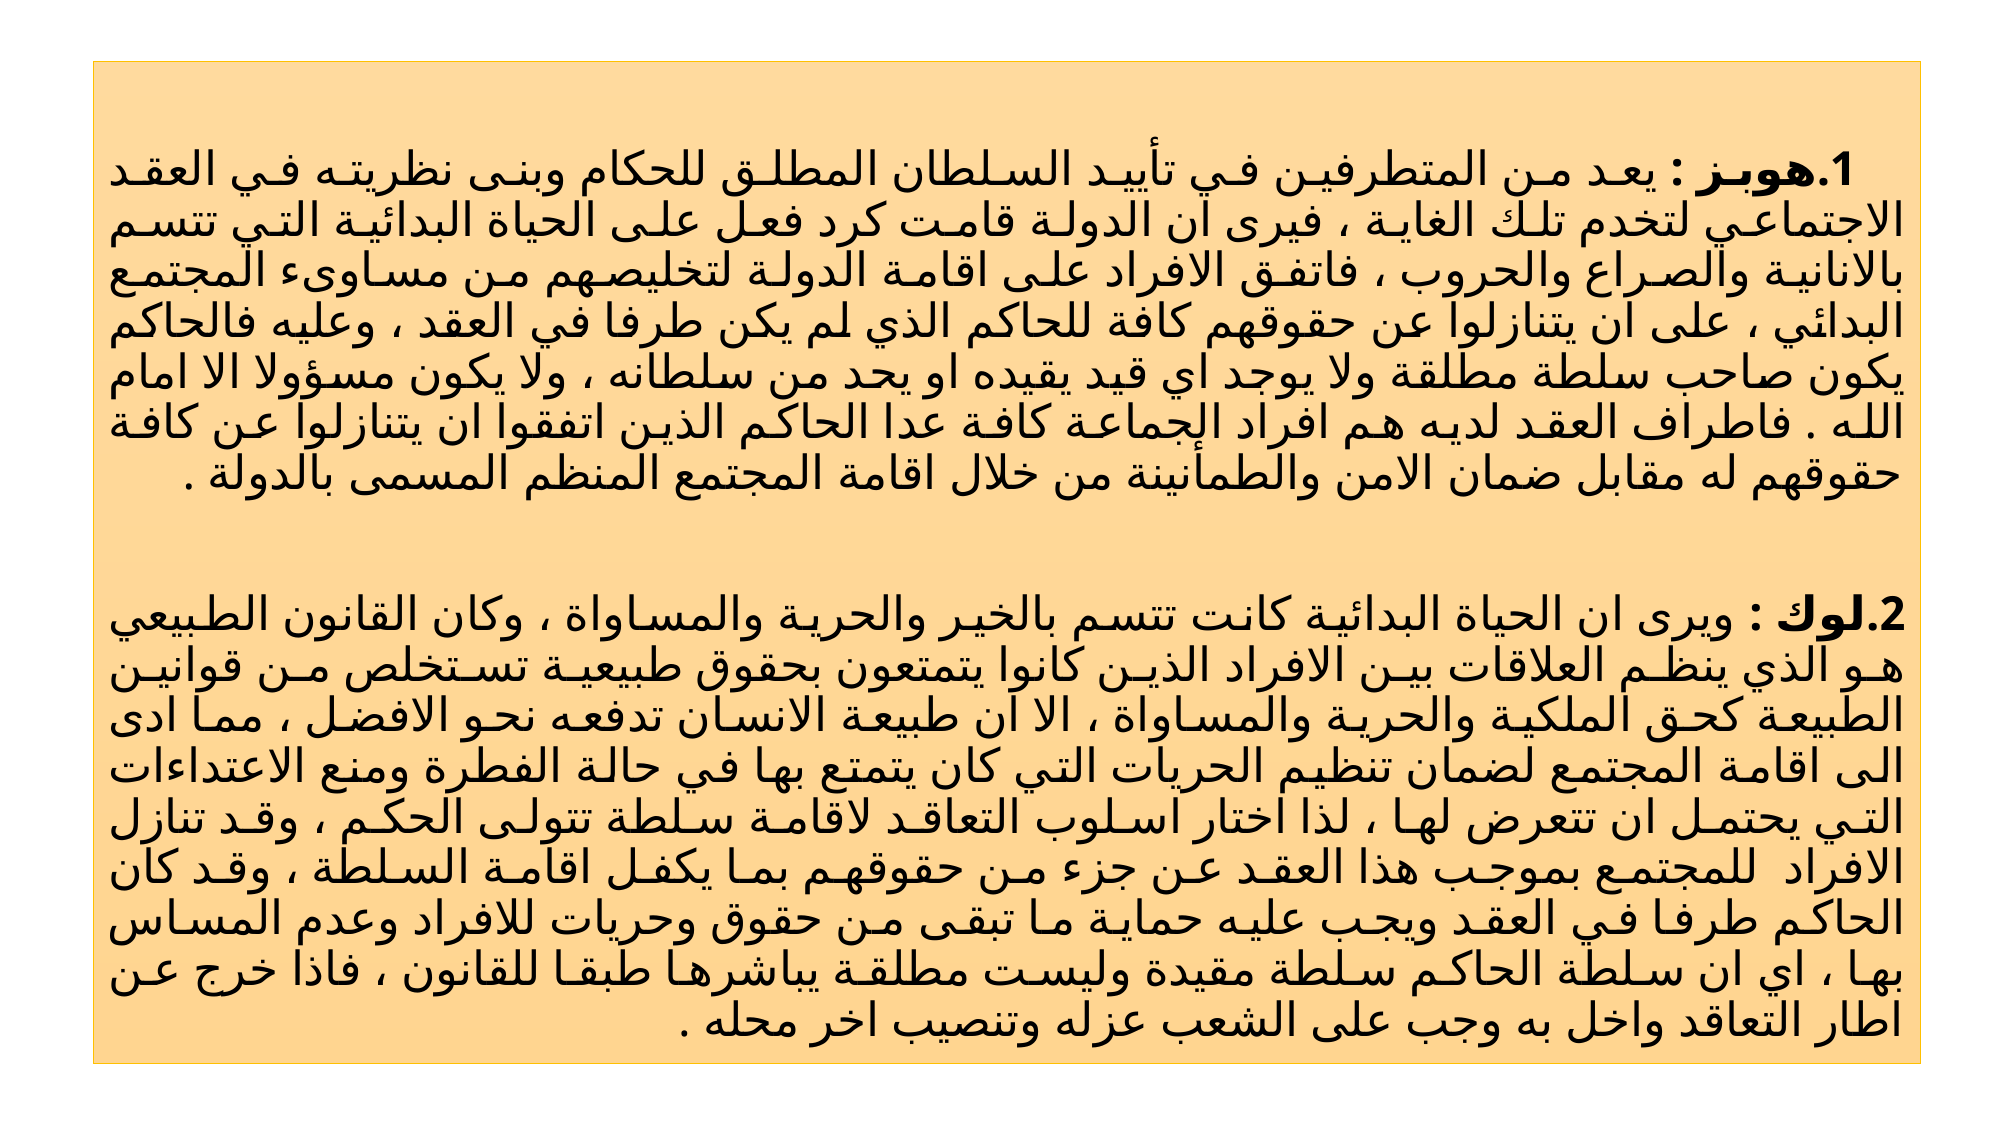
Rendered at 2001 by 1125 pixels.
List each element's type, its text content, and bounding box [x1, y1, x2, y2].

list 1.هوبز : يعد من المتطرفين في تأييد السلطان المطلق للحكام وبنى نظريته في العقد الاجتماعي لتخدم تلك الغاية ، فيرى ان الدولة قامت كرد فعل على الحياة البدائية التي تتسم بالانانية والصراع والحروب ، فاتفق الافراد على اقامة الدولة لتخليصهم من مساوىء المجتمع البدائي ، على ان يتنازلوا عن حقوقهم كافة للحاكم الذي لم يكن طرفا في العقد ، وعليه فالحاكم يكون صاحب سلطة مطلقة ولا يوجد اي قيد يقيده او يحد من سلطانه ، ولا يكون مسؤولا الا امام الله . فاطراف العقد لديه هم افراد الجماعة كافة عدا الحاكم الذين اتفقوا ان يتنازلوا عن كافة حقوقهم له مقابل ضمان الامن والطمأنينة من خلال اقامة المجتمع المنظم المسمى بالدولة . 2.لوك : ويرى ان الحياة البدائية كانت تتسم بالخير والحرية والمساواة ، وكان القانون الطبيعي هو الذي ينظم العلاقات بين الافراد الذين كانوا يتمتعون بحقوق طبيعية تستخلص من قوانين الطبيعة كحق الملكية والحرية والمساواة ، الا ان طبيعة الانسان تدفعه نحو الافضل ، مما ادى الى اقامة المجتمع لضمان تنظيم الحريات التي كان يتمتع بها في حالة الفطرة ومنع الاعتداءات التي يحتمل ان تتعرض لها ، لذا اختار اسلوب التعاقد لاقامة سلطة تتولى الحكم ، وقد تنازل الافراد للمجتمع بموجب هذا العقد عن جزء من حقوقهم بما يكفل اقامة السلطة ، وقد كان الحاكم طرفا في العقد ويجب عليه حماية ما تبقى من حقوق وحريات للافراد وعدم المساس بها ، اي ان سلطة الحاكم سلطة مقيدة وليست مطلقة يباشرها طبقا للقانون ، فاذا خرج عن اطار التعاقد واخل به وجب على الشعب عزله وتنصيب اخر محله . [93, 61, 1921, 1064]
